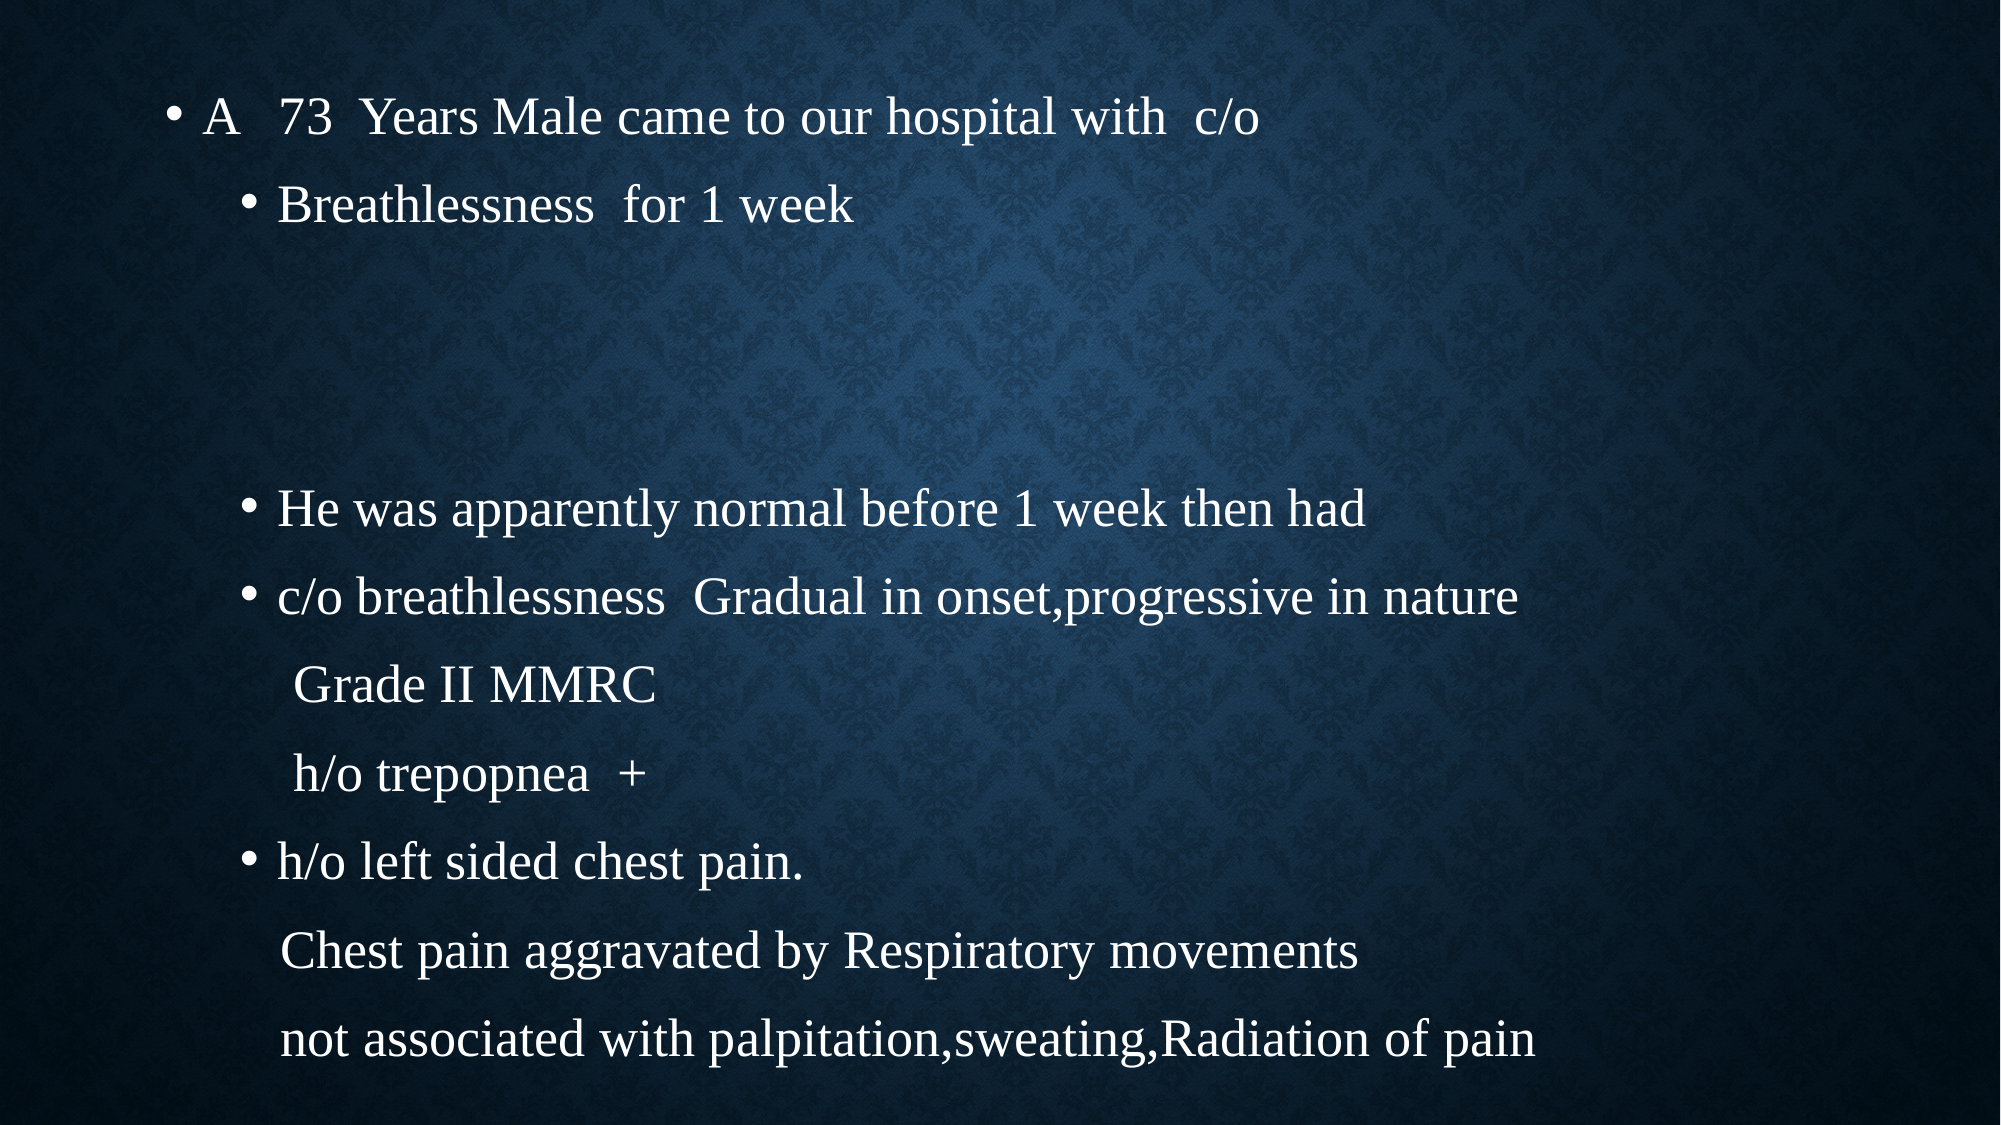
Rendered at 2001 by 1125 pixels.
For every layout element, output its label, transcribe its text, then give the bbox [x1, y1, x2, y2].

list A 73 Years Male came to our hospital with c/o Breathlessness for 1 week He was apparently normal before 1 week then had c/o breathlessness Gradual in onset,progressive in nature Grade II MMRC h/o trepopnea + h/o left sided chest pain. Chest pain aggravated by Respiratory movements not associated with palpitation,sweating,Radiation of pain [149, 60, 1849, 1063]
